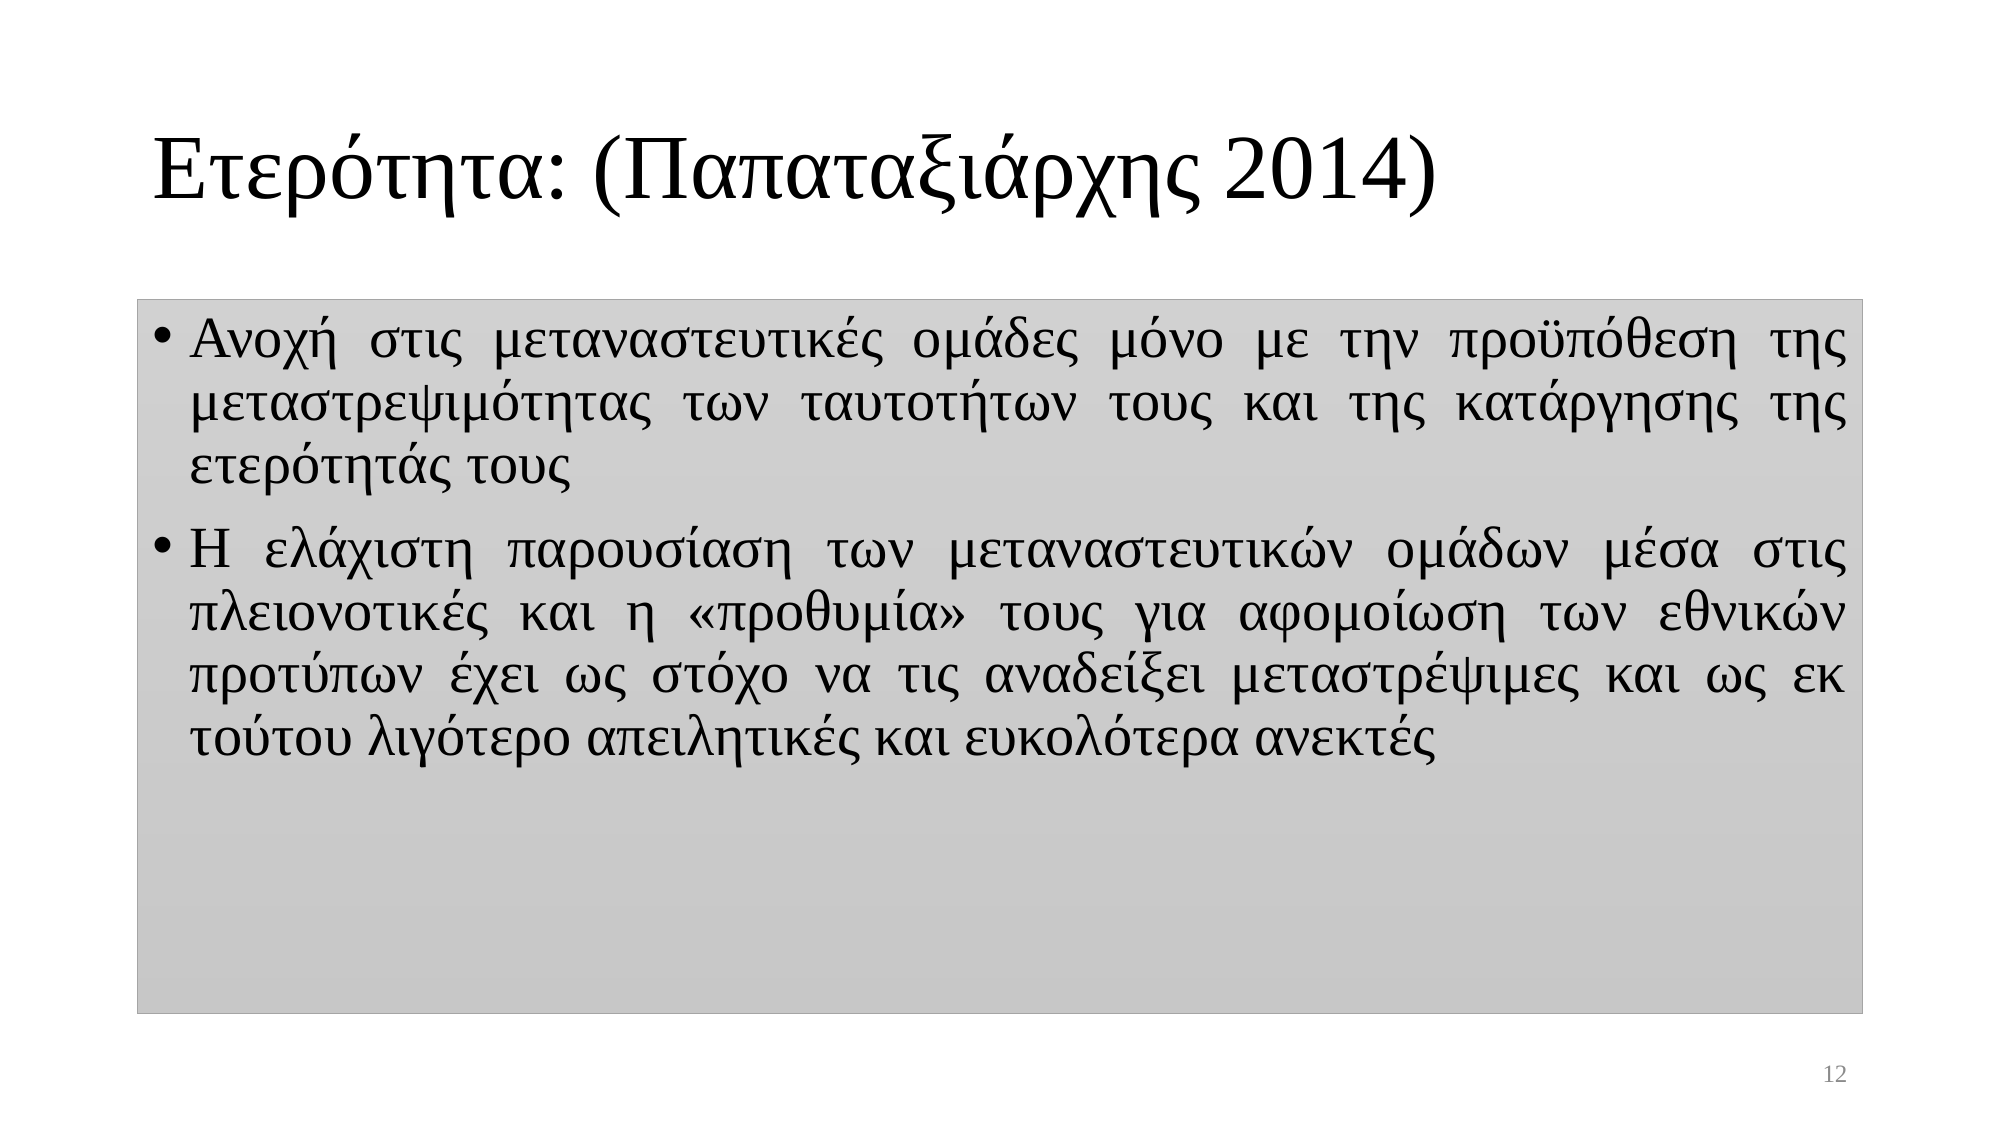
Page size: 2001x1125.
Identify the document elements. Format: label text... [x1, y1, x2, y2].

slide_number 12 [1412, 1042, 1863, 1103]
list Ανοχή στις μεταναστευτικές ομάδες μόνο με την προϋπόθεση της μεταστρεψιμότητας των ταυτοτήτων τους και της κατάργησης της ετερότητάς τους Η ελάχιστη παρουσίαση των μεταναστευτικών ομάδων μέσα στις πλειονοτικές και η «προθυμία» τους για αφομοίωση των εθνικών προτύπων έχει ως στόχο να τις αναδείξει μεταστρέψιμες και ως εκ τούτου λιγότερο απειλητικές και ευκολότερα ανεκτές [137, 299, 1863, 1014]
title Ετερότητα: (Παπαταξιάρχης 2014) [137, 59, 1863, 278]
